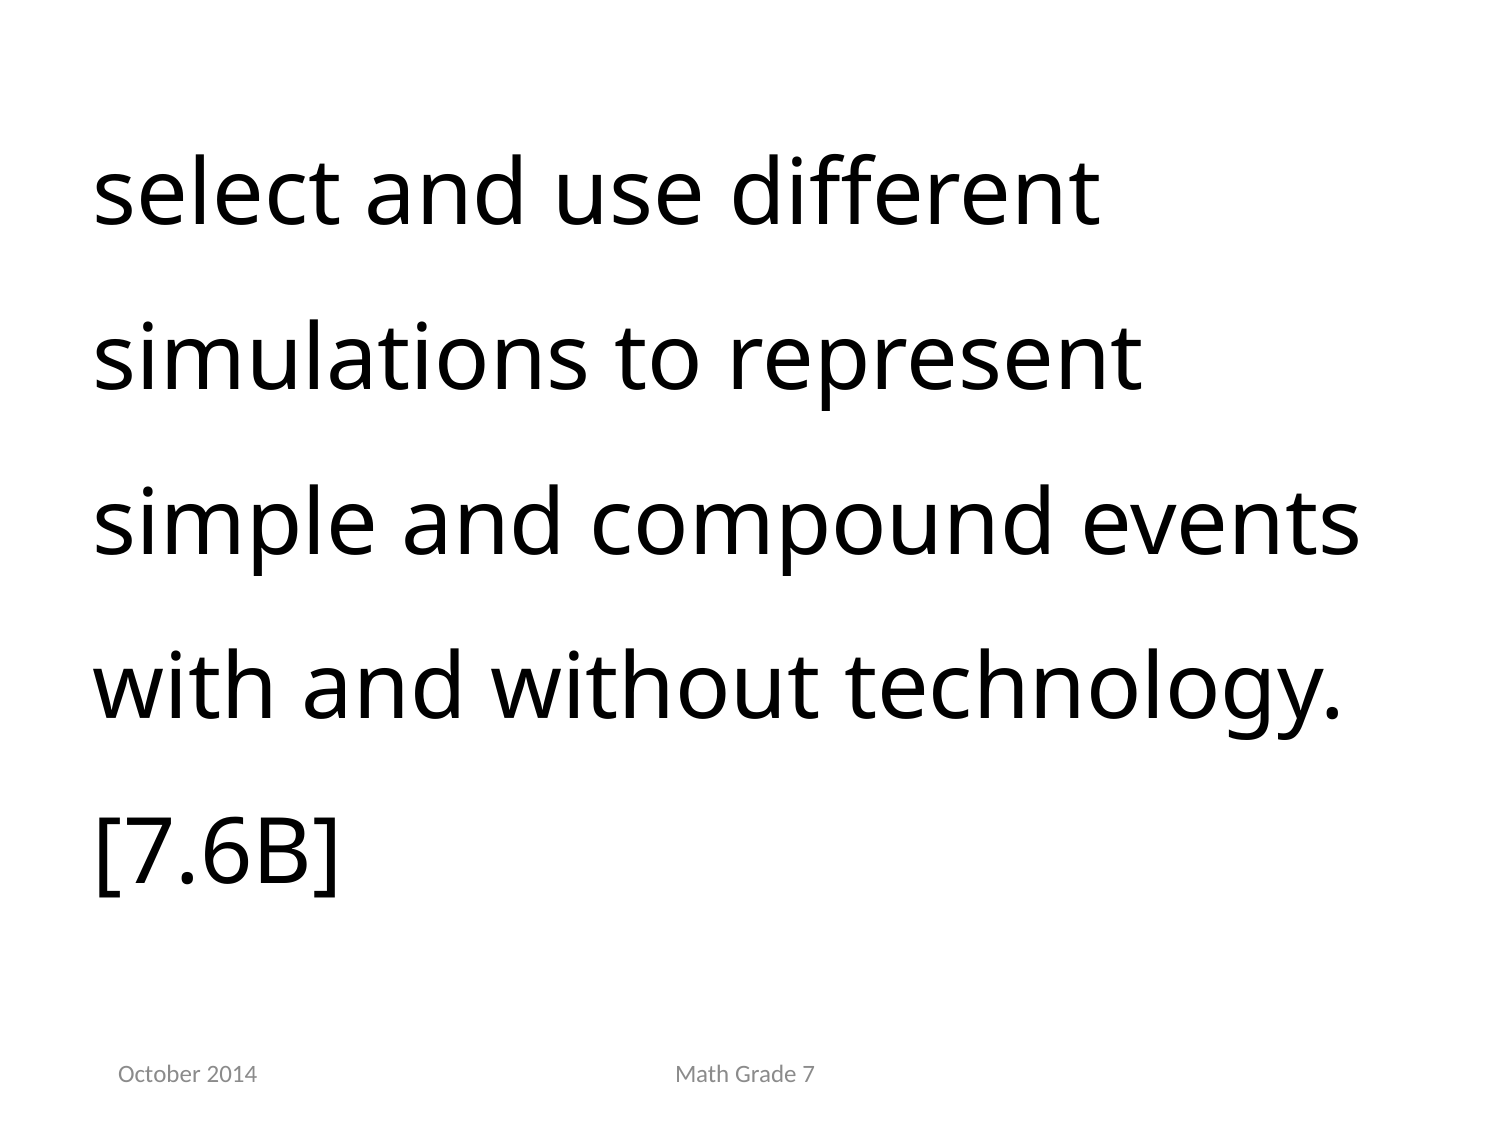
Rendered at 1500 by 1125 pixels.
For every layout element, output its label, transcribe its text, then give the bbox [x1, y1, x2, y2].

subtitle select and use different simulations to represent simple and compound events with and without technology. [7.6B] [78, 70, 1429, 1014]
footer Math Grade 7 [492, 1042, 999, 1103]
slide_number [103, 1042, 441, 1103]
